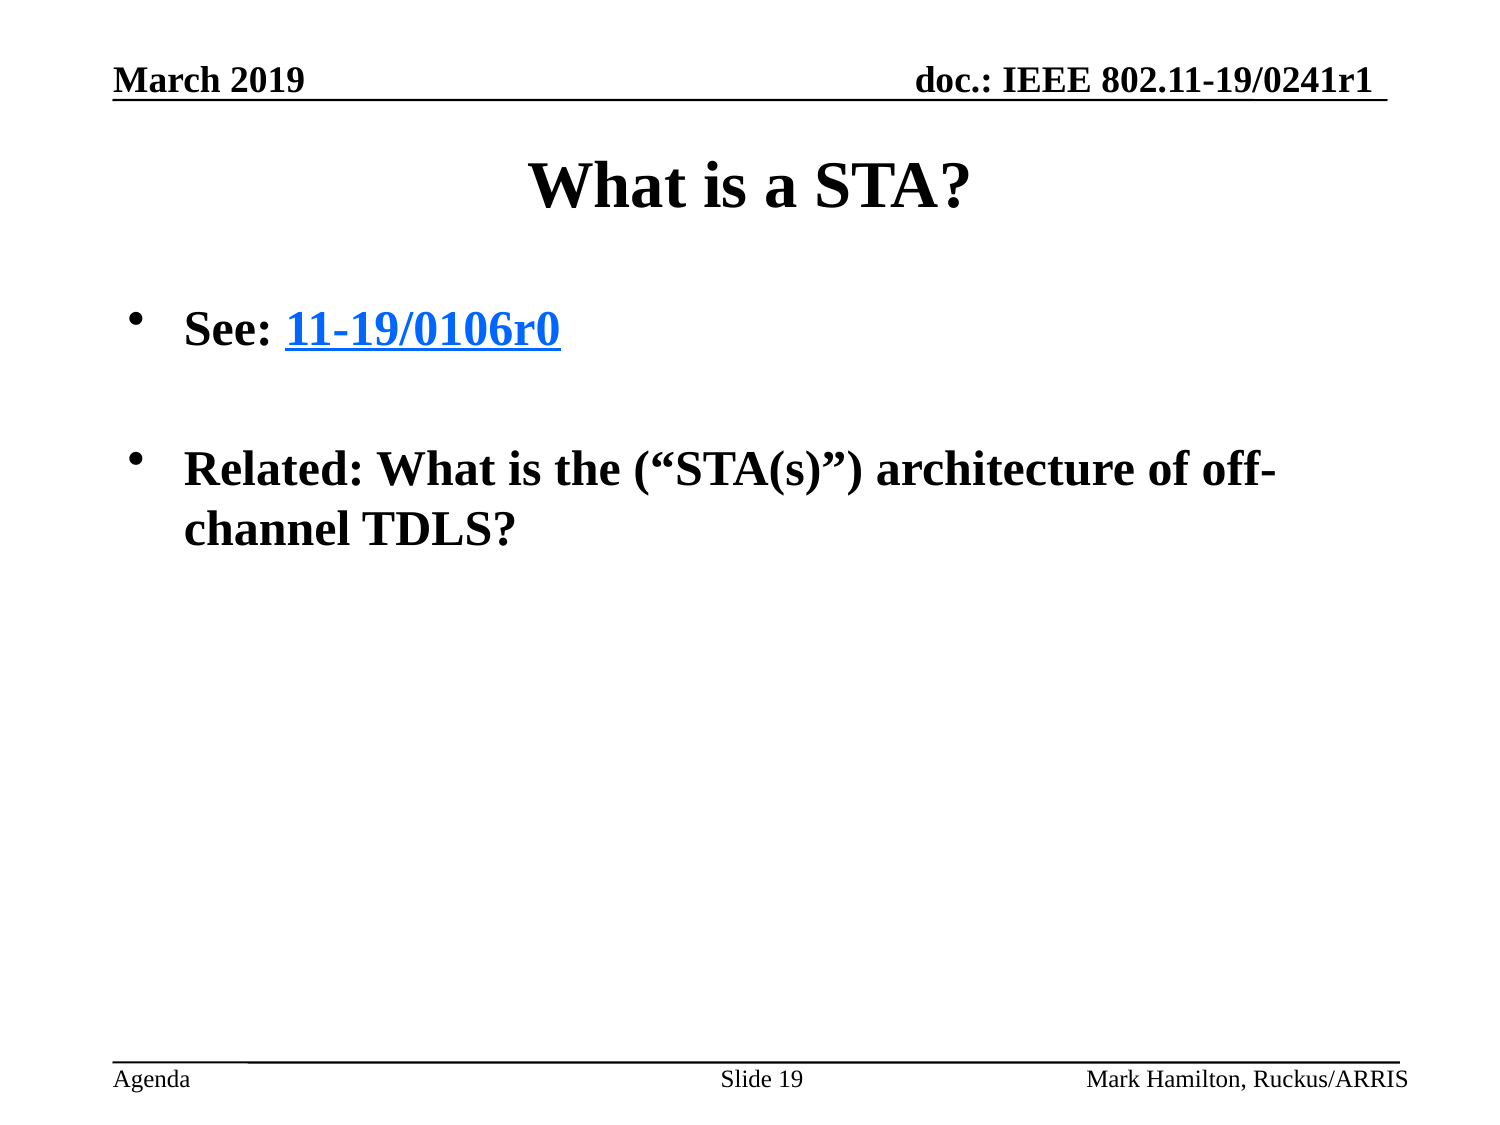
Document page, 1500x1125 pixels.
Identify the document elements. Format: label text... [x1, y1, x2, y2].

title What is a STA? [112, 112, 1388, 250]
list See: 11-19/0106r0 Related: What is the (“STA(s)”) architecture of off-channel TDLS? [112, 287, 1388, 1025]
